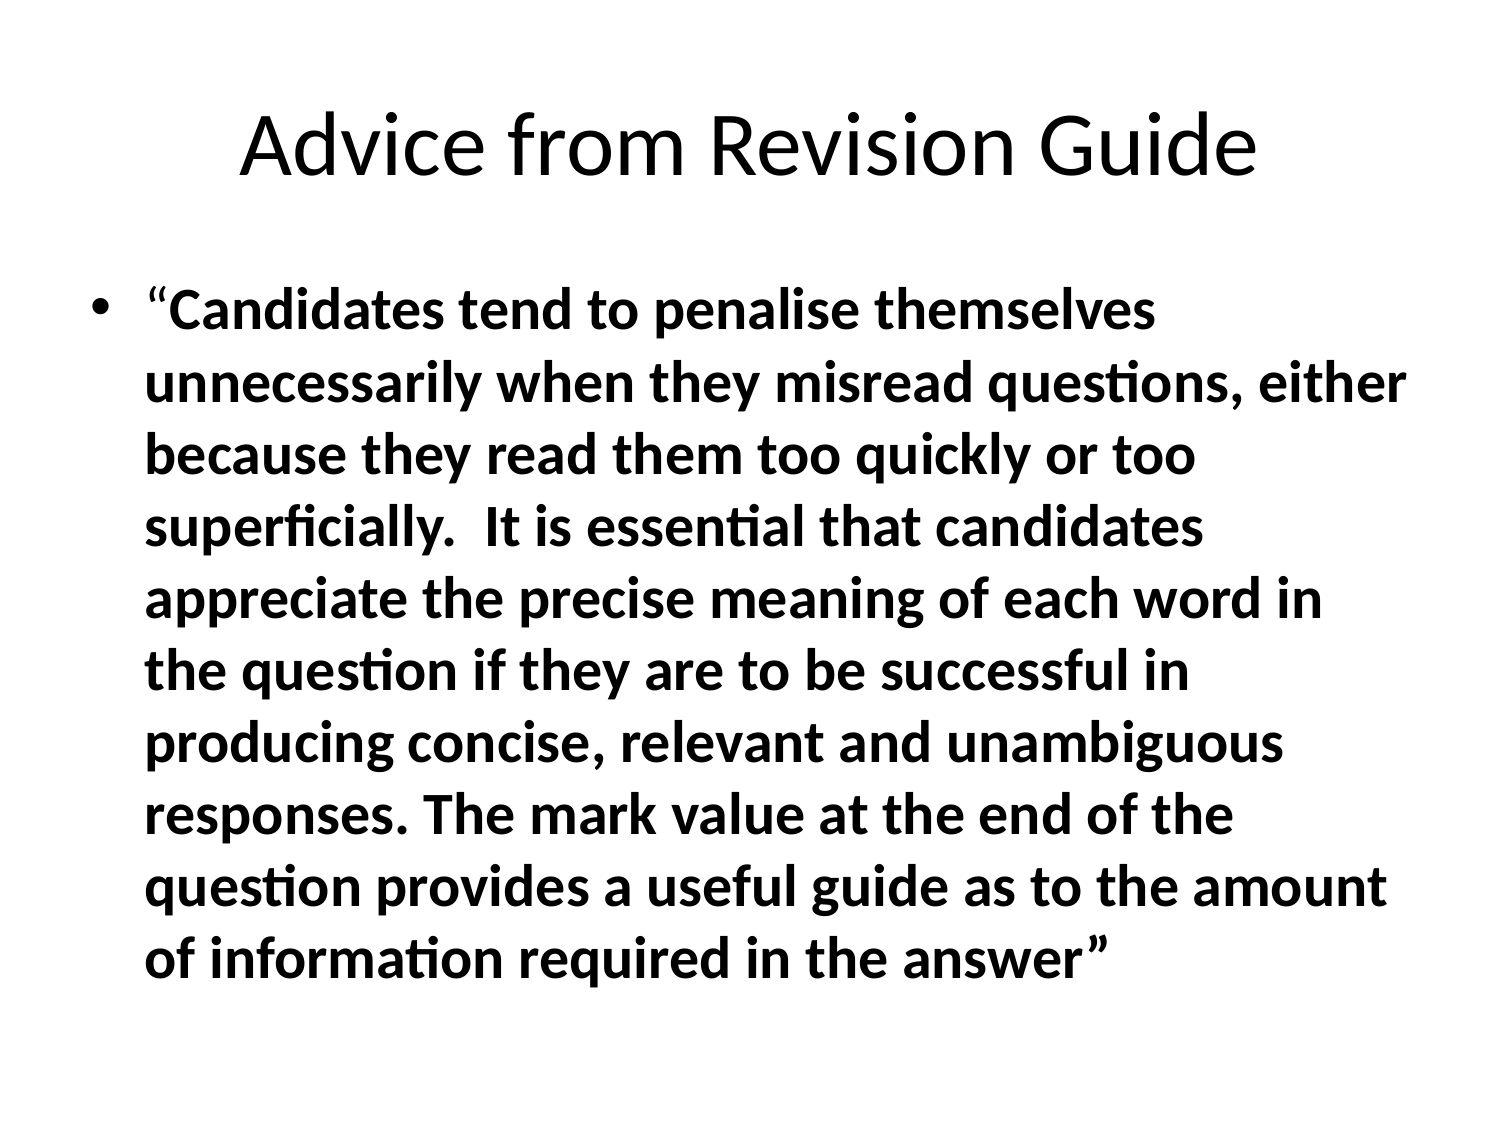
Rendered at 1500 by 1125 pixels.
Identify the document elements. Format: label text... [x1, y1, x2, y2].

title Advice from Revision Guide [75, 45, 1425, 233]
list “Candidates tend to penalise themselves unnecessarily when they misread questions, either because they read them too quickly or too superficially. It is essential that candidates appreciate the precise meaning of each word in the question if they are to be successful in producing concise, relevant and unambiguous responses. The mark value at the end of the question provides a useful guide as to the amount of information required in the answer” [75, 262, 1425, 1005]
